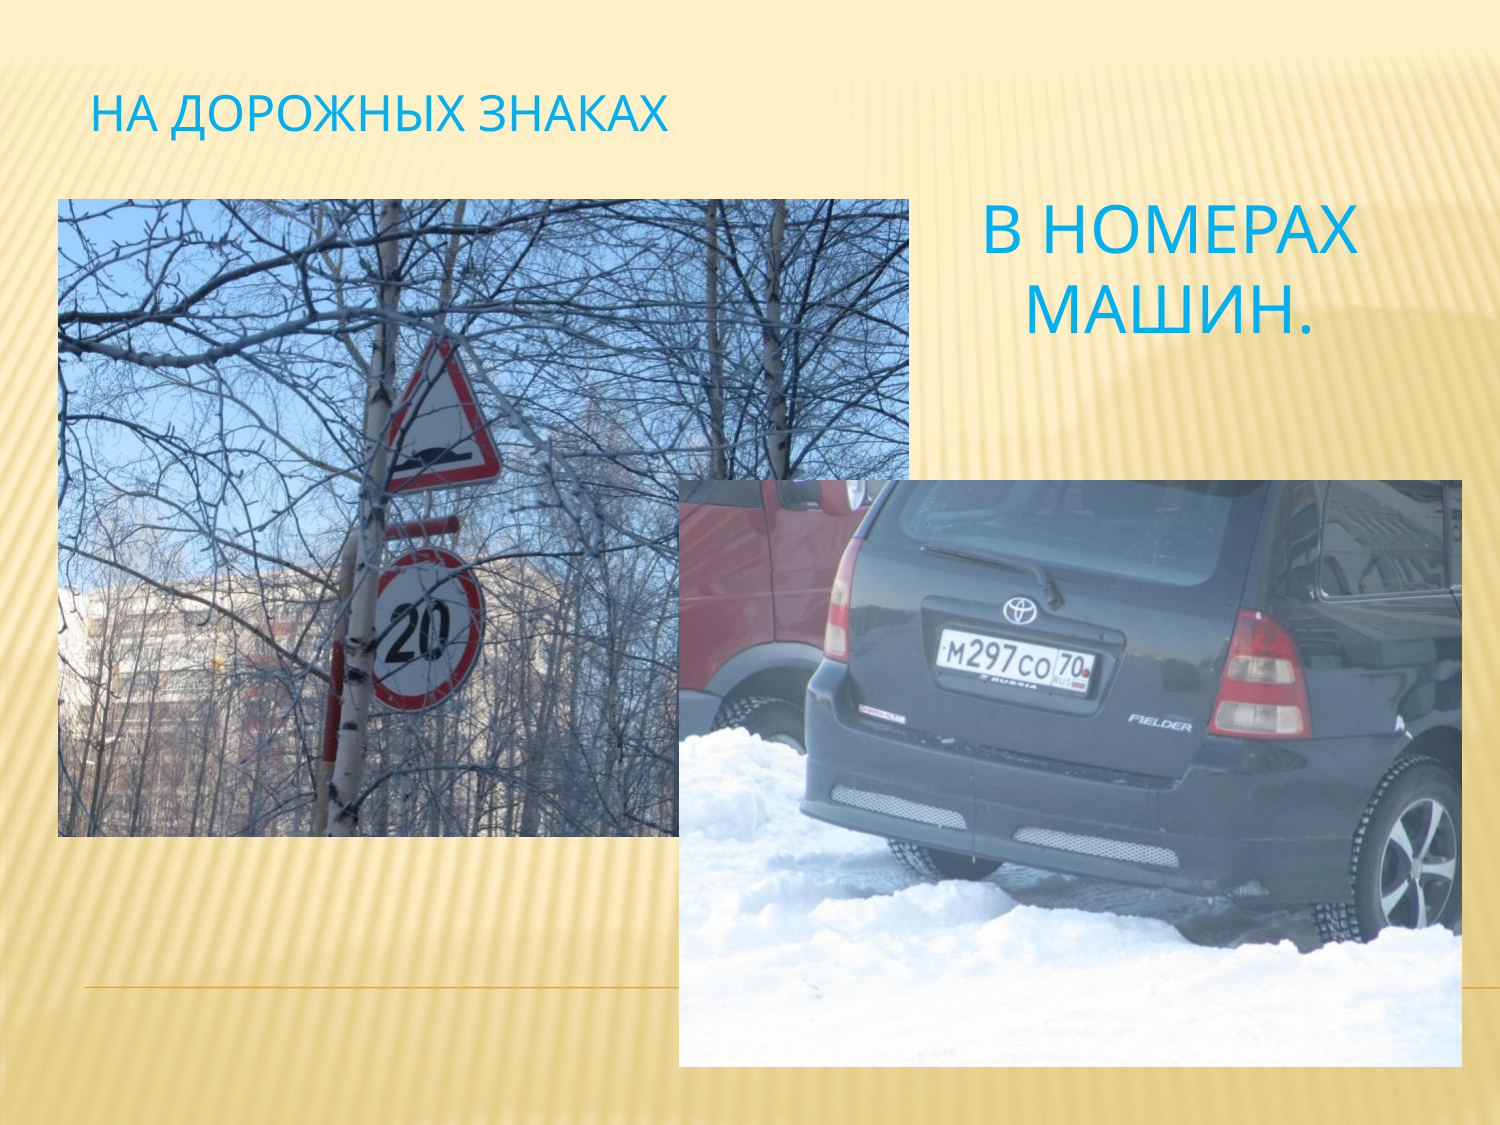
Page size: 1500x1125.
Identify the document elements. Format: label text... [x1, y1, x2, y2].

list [679, 480, 1462, 1067]
list В номерах машин. [925, 105, 1414, 478]
list На дорожных знаках [75, 58, 738, 164]
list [58, 198, 910, 838]
